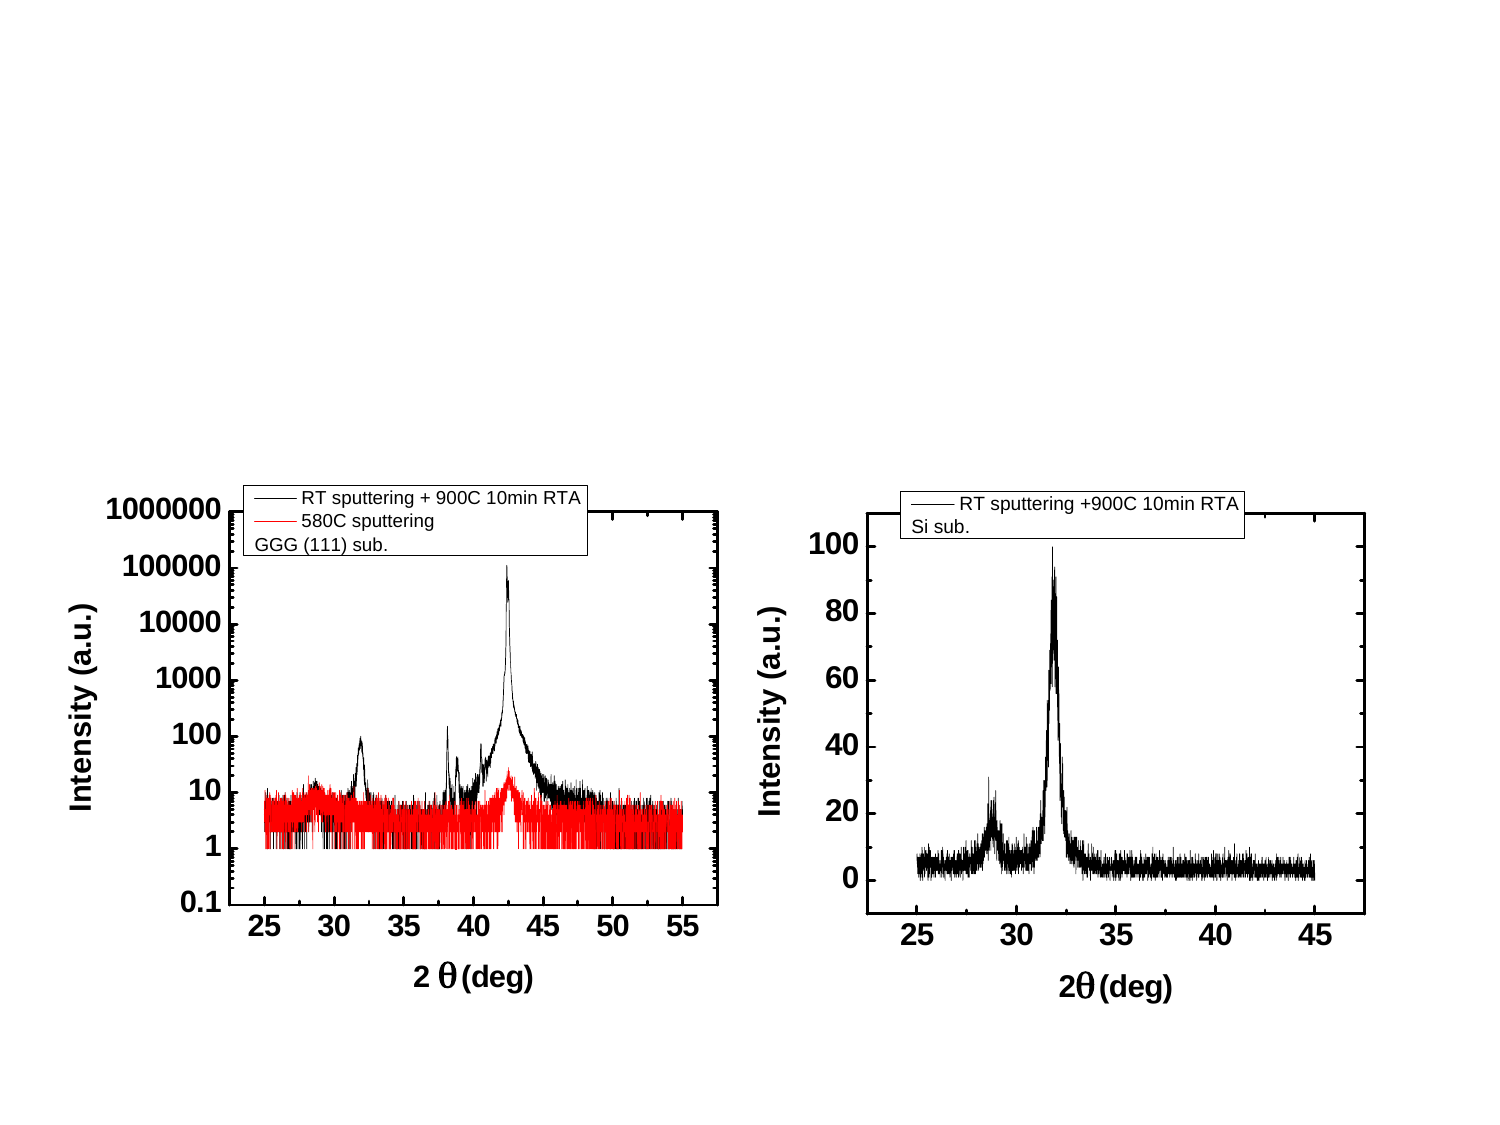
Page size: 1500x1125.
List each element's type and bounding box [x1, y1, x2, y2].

text_box [24, 437, 790, 1032]
text_box [712, 437, 1438, 1044]
